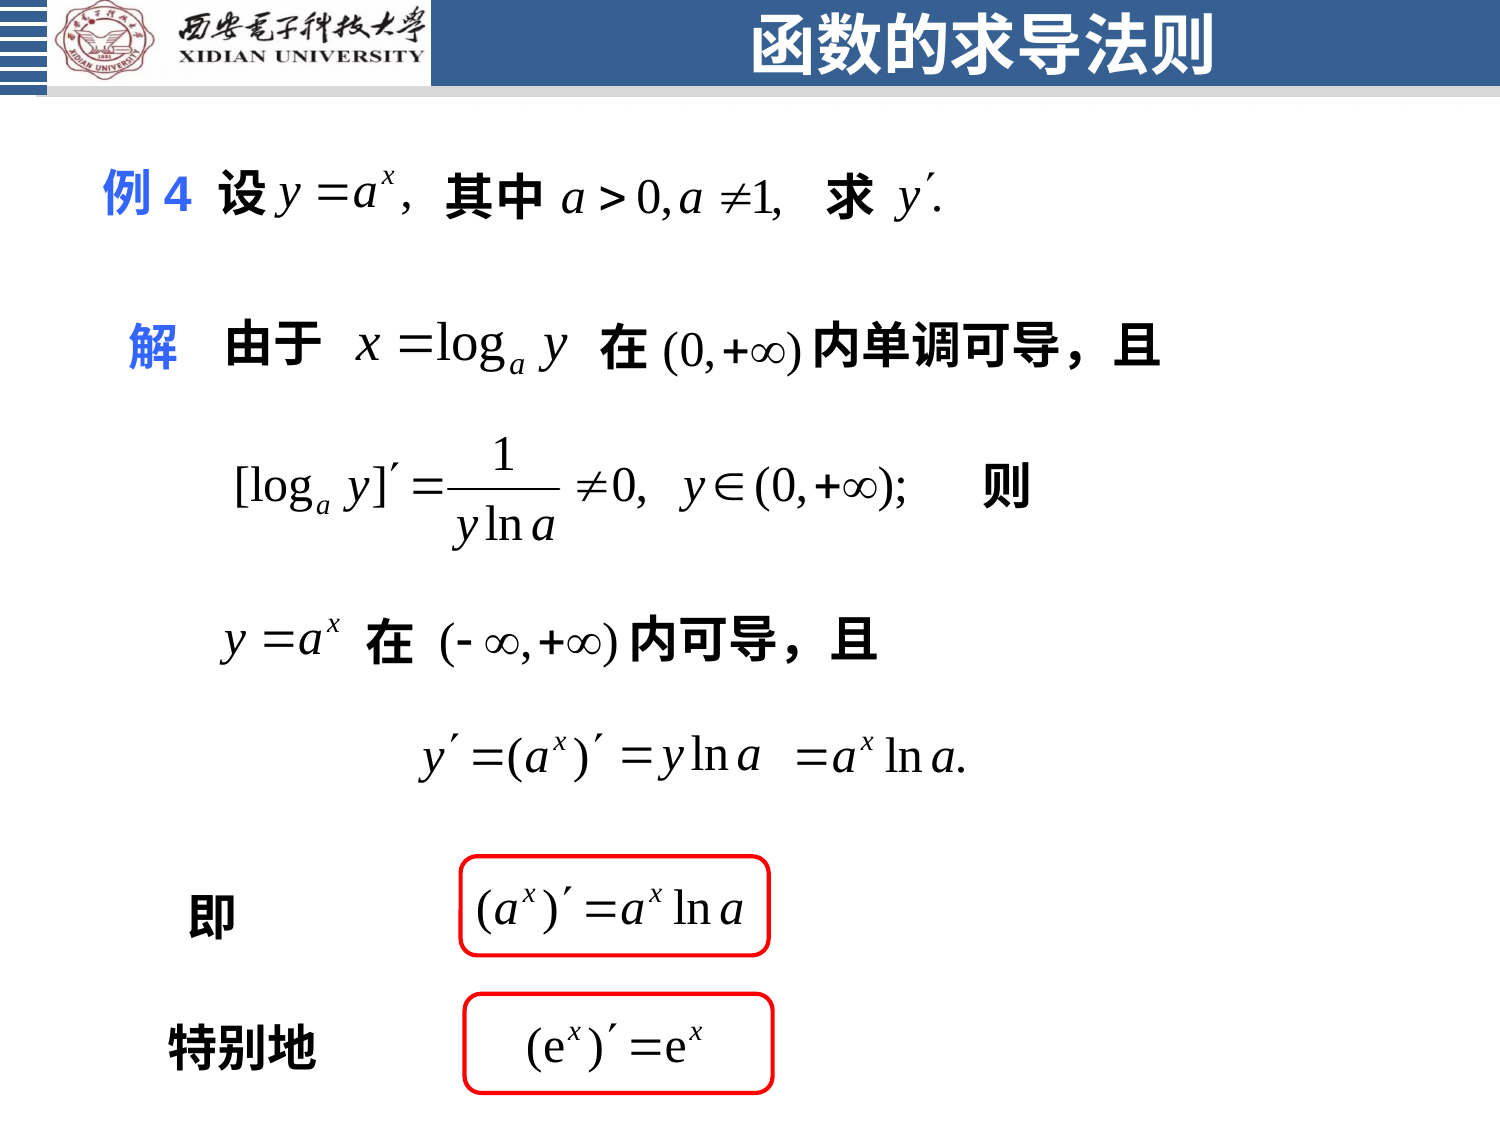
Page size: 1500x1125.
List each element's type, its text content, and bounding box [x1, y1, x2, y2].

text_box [215, 600, 998, 679]
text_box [473, 874, 749, 942]
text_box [86, 153, 945, 233]
text_box 特别地 [152, 1008, 390, 1084]
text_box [208, 303, 1181, 384]
title 函数的求导法则 [460, 0, 1500, 98]
text_box 则 [944, 447, 1108, 523]
text_box [462, 991, 775, 1096]
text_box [413, 722, 604, 790]
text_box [233, 426, 912, 557]
text_box [458, 854, 771, 958]
text_box 即 [172, 877, 246, 953]
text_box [789, 722, 969, 779]
text_box 解 [113, 307, 204, 383]
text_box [522, 1012, 707, 1080]
picture [47, 0, 430, 85]
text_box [614, 730, 767, 788]
